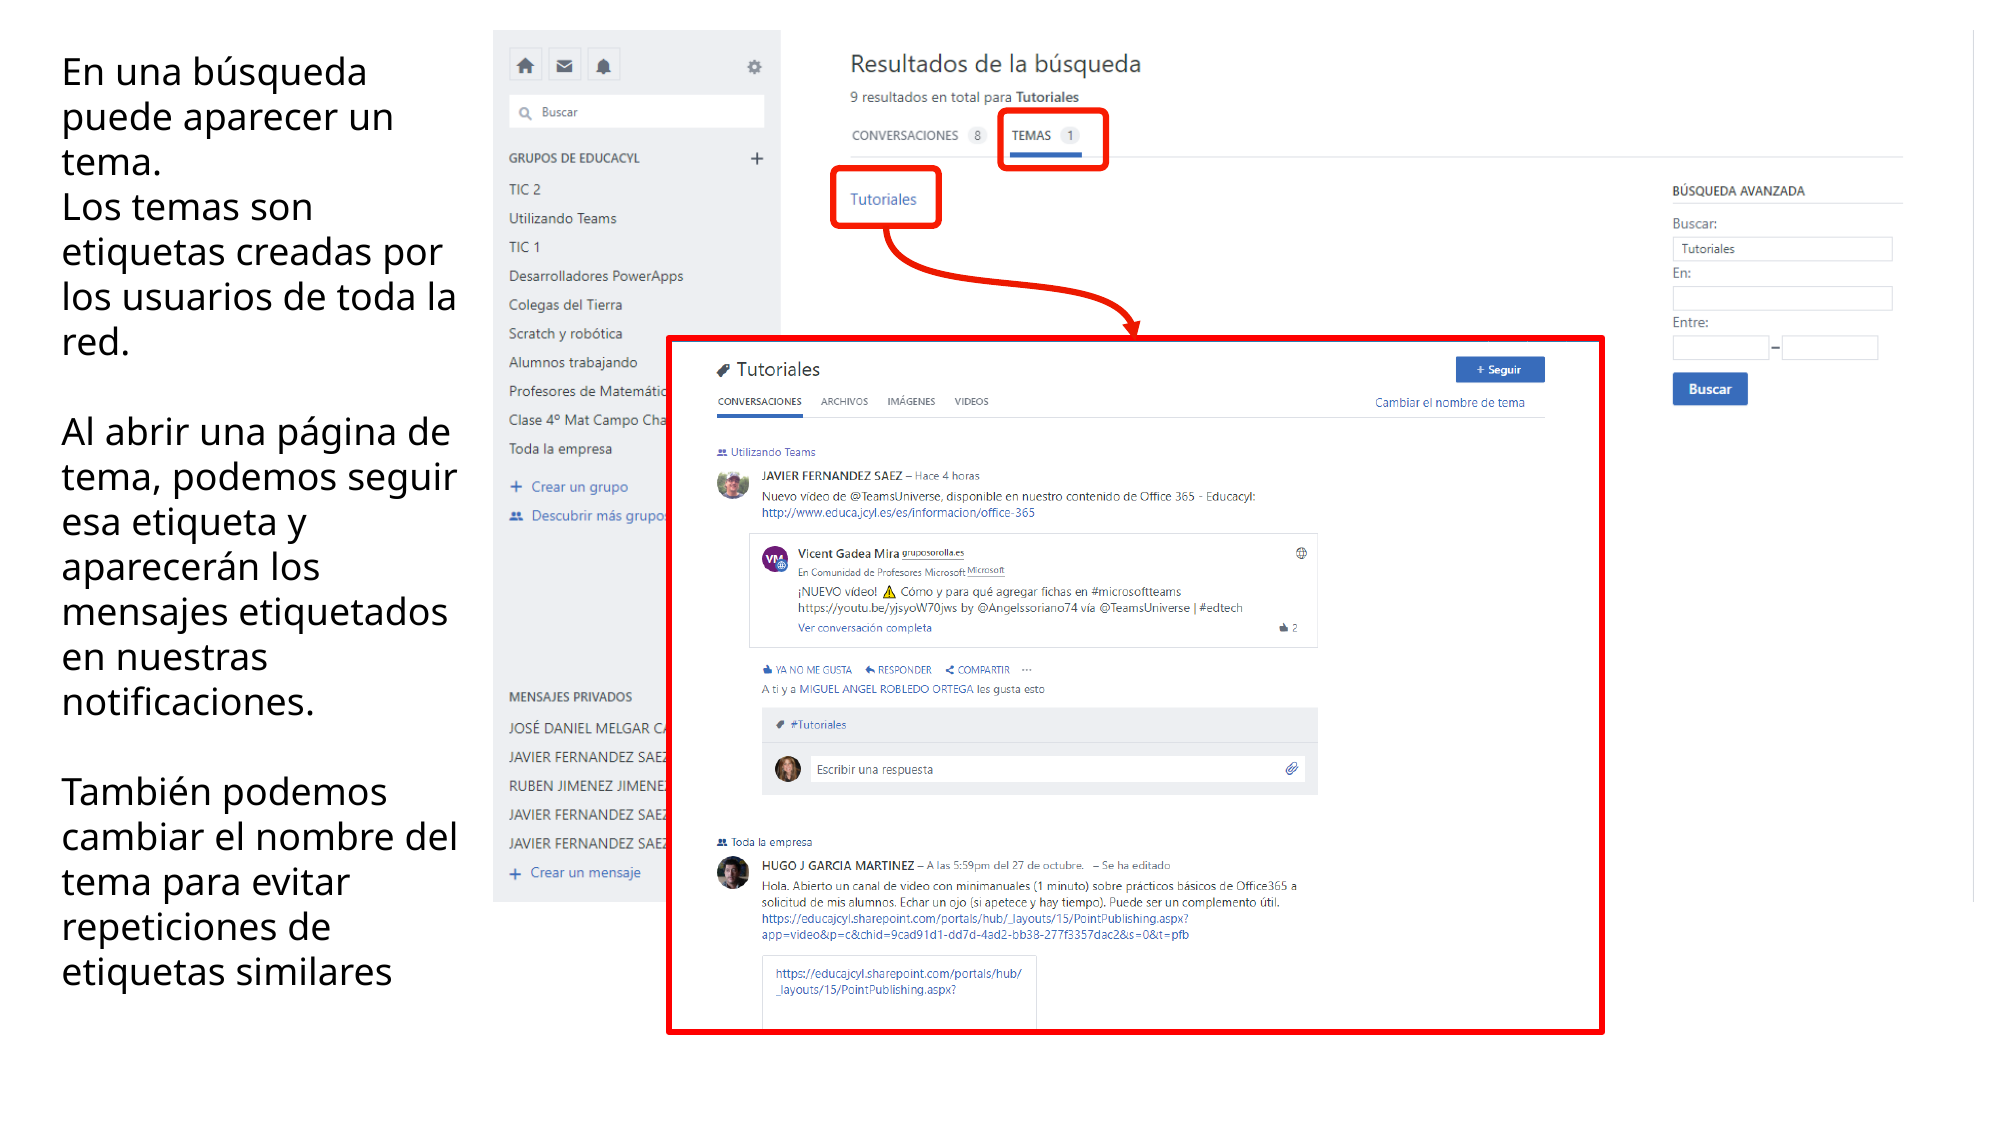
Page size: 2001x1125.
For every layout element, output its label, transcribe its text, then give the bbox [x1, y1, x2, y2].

picture [493, 30, 1974, 1029]
text_box [530, 902, 1957, 1097]
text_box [952, 158, 1069, 409]
text_box En una búsqueda puede aparecer un tema. Los temas son etiquetas creadas por los usuarios de toda la red. Al abrir una página de tema, podemos seguir esa etiqueta y aparecerán los mensajes etiquetados en nuestras notificaciones. También podemos cambiar el nombre del tema para evitar repeticiones de etiquetas similares [46, 40, 476, 1001]
